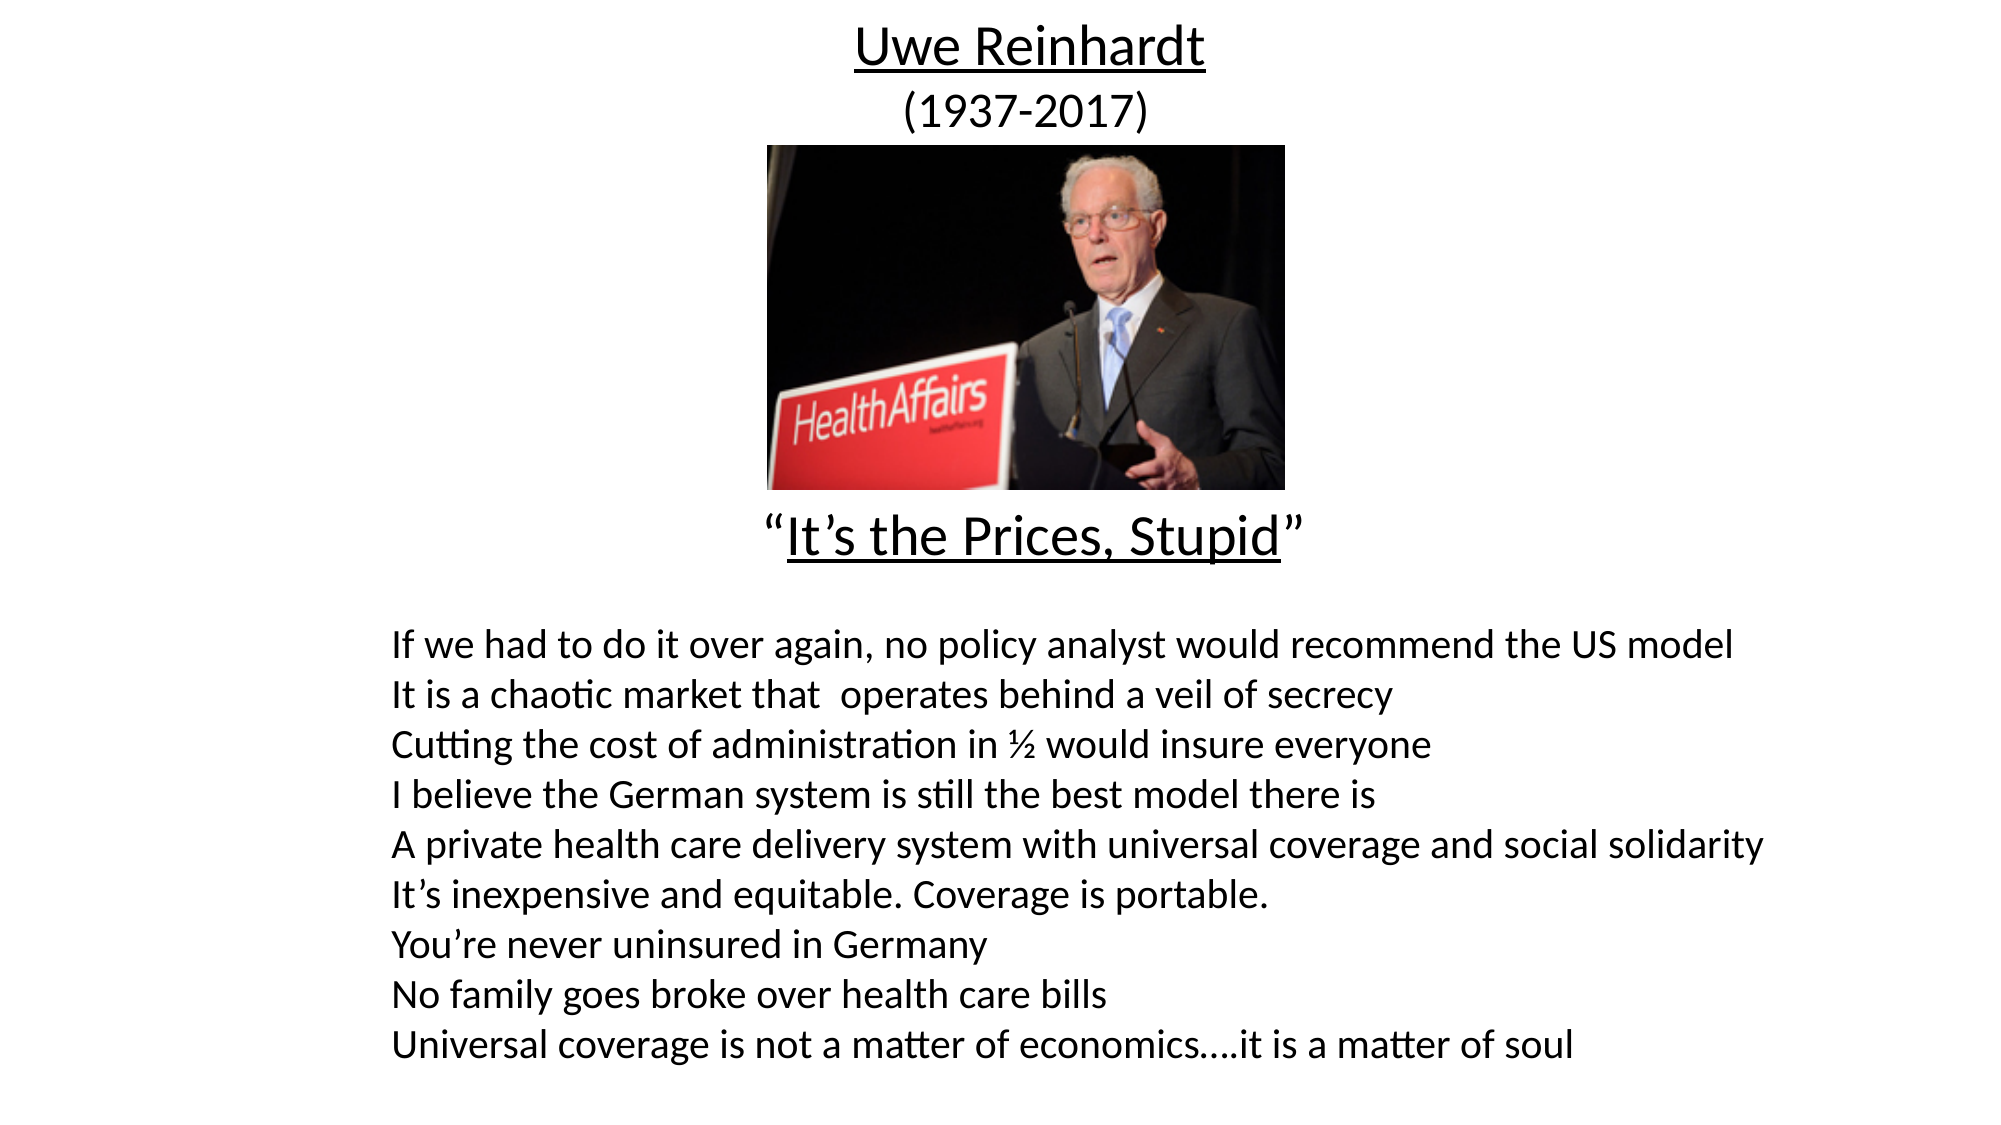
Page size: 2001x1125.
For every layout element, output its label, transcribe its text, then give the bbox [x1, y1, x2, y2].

text_box “It’s the Prices, Stupid” If we had to do it over again, no policy analyst would recommend the US model It is a chaotic market that operates behind a veil of secrecy Cutting the cost of administration in ½ would insure everyone I believe the German system is still the best model there is A private health care delivery system with universal coverage and social solidarity It’s inexpensive and equitable. Coverage is portable. You’re never uninsured in Germany No family goes broke over health care bills Universal coverage is not a matter of economics….it is a matter of soul [376, 489, 2000, 1075]
picture [767, 145, 1285, 490]
text_box Uwe Reinhardt (1937-2017) [662, 0, 1390, 145]
